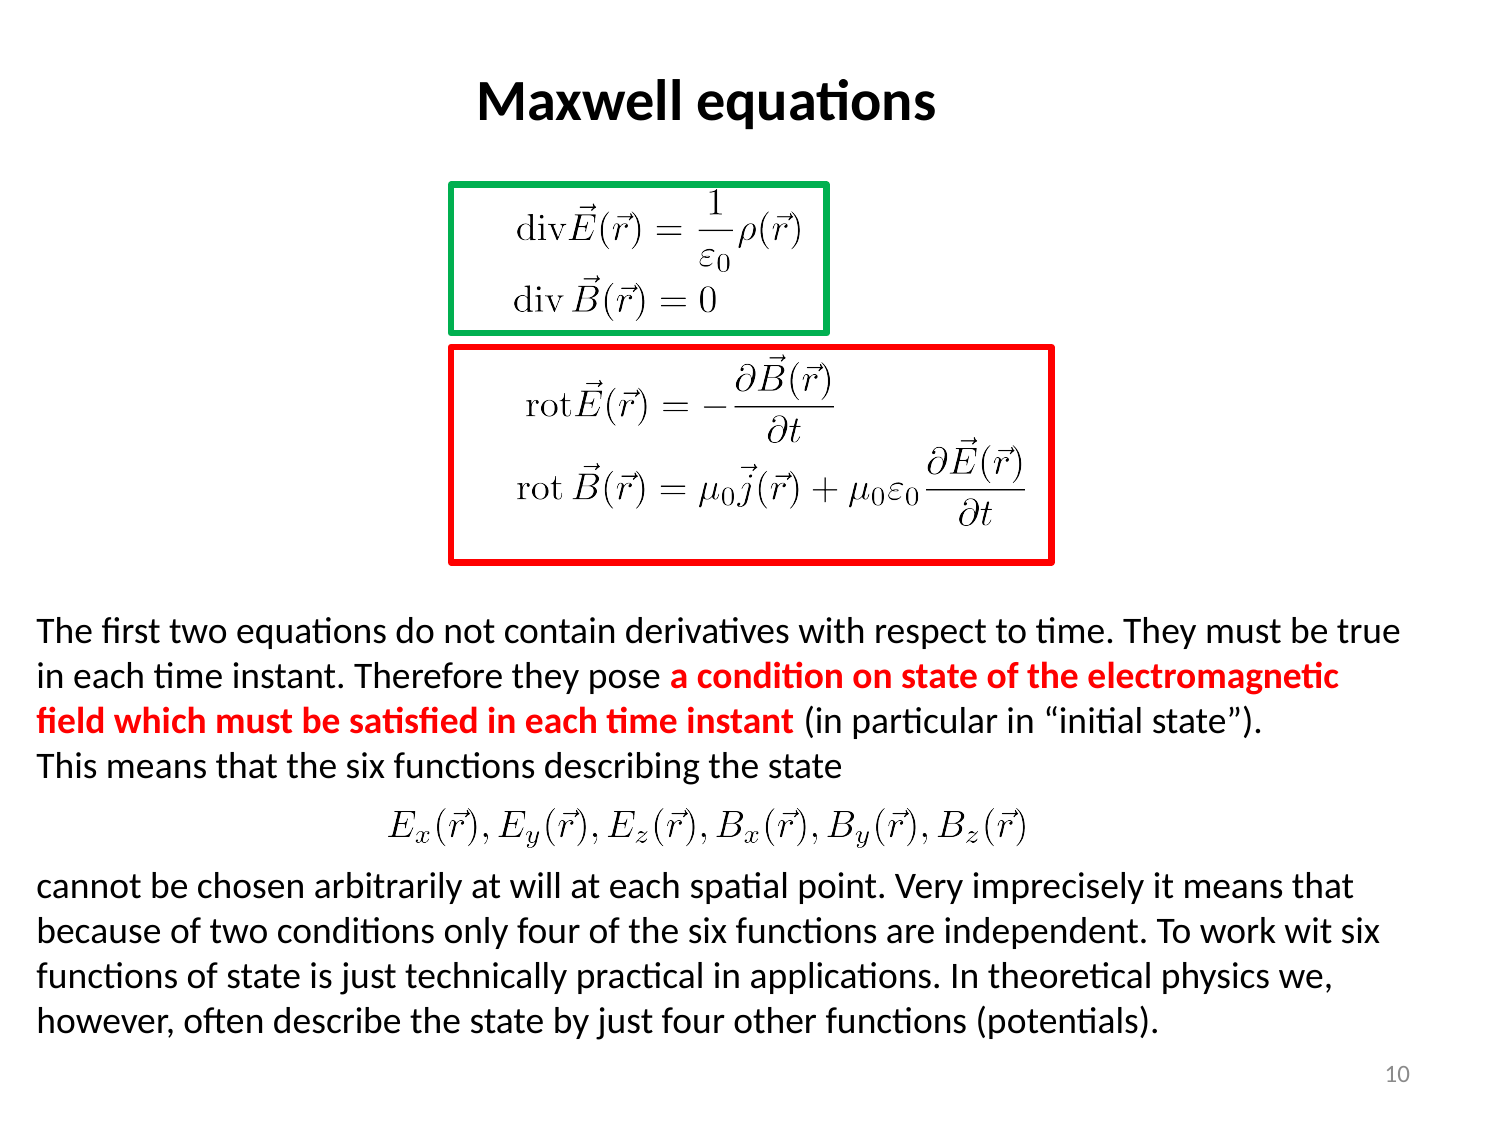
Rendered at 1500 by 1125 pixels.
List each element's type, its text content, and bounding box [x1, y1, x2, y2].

text_box Maxwell equations [115, 54, 1297, 140]
text_box The first two equations do not contain derivatives with respect to time. They must be true in each time instant. Therefore they pose a condition on state of the electromagnetic field which must be satisfied in each time instant (in particular in “initial state”). This means that the six functions describing the state cannot be chosen arbitrarily at will at each spatial point. Very imprecisely it means that because of two conditions only four of the six functions are independent. To work wit six functions of state is just technically practical in applications. In theoretical physics we, however, often describe the state by just four other functions (potentials). [21, 599, 1425, 1049]
picture [517, 189, 800, 272]
picture [514, 275, 716, 322]
slide_number 10 [1074, 1049, 1425, 1103]
text_box [449, 183, 829, 335]
picture [517, 354, 1025, 527]
text_box [449, 345, 1054, 564]
picture [388, 808, 1025, 849]
